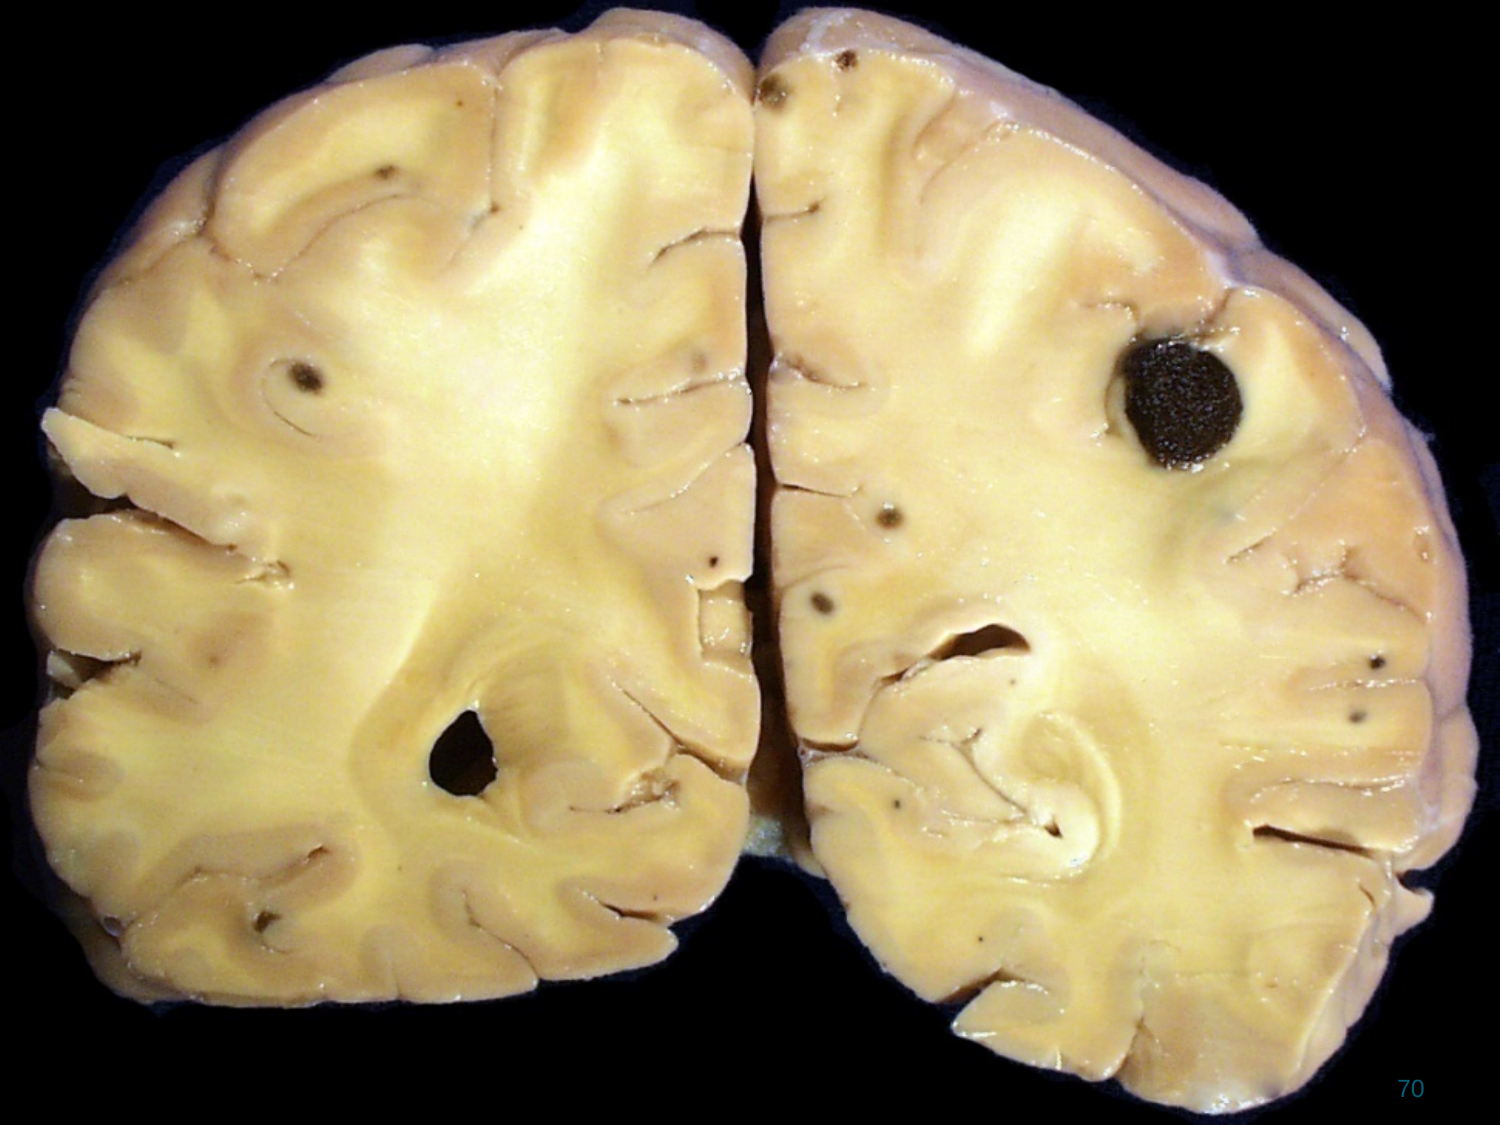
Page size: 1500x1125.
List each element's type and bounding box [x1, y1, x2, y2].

list [0, 0, 1500, 1125]
